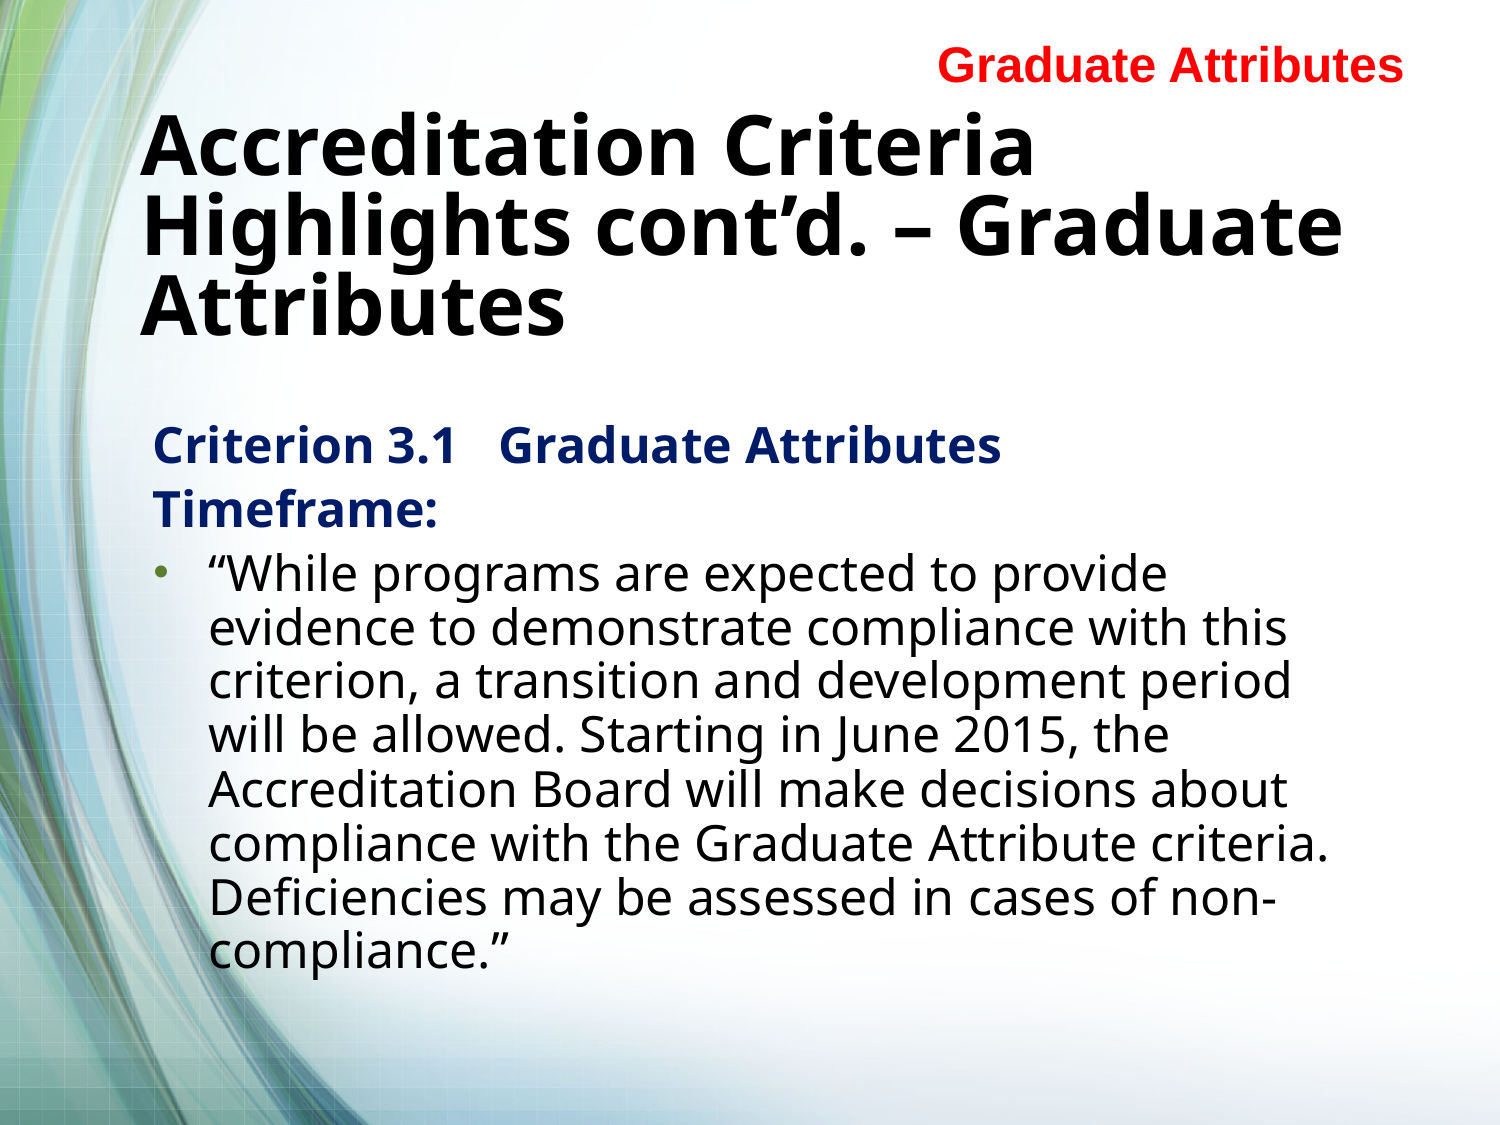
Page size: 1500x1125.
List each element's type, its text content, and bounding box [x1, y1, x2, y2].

list Criterion 3.1 Graduate Attributes Timeframe: “While programs are expected to provide evidence to demonstrate compliance with this criterion, a transition and development period will be allowed. Starting in June 2015, the Accreditation Board will make decisions about compliance with the Graduate Attribute criteria. Deficiencies may be assessed in cases of non-compliance.” [137, 412, 1400, 1024]
text_box Graduate Attributes [619, 25, 1420, 100]
title Accreditation Criteria Highlights cont’d. – Graduate Attributes [124, 137, 1500, 326]
picture [0, 0, 1500, 1125]
